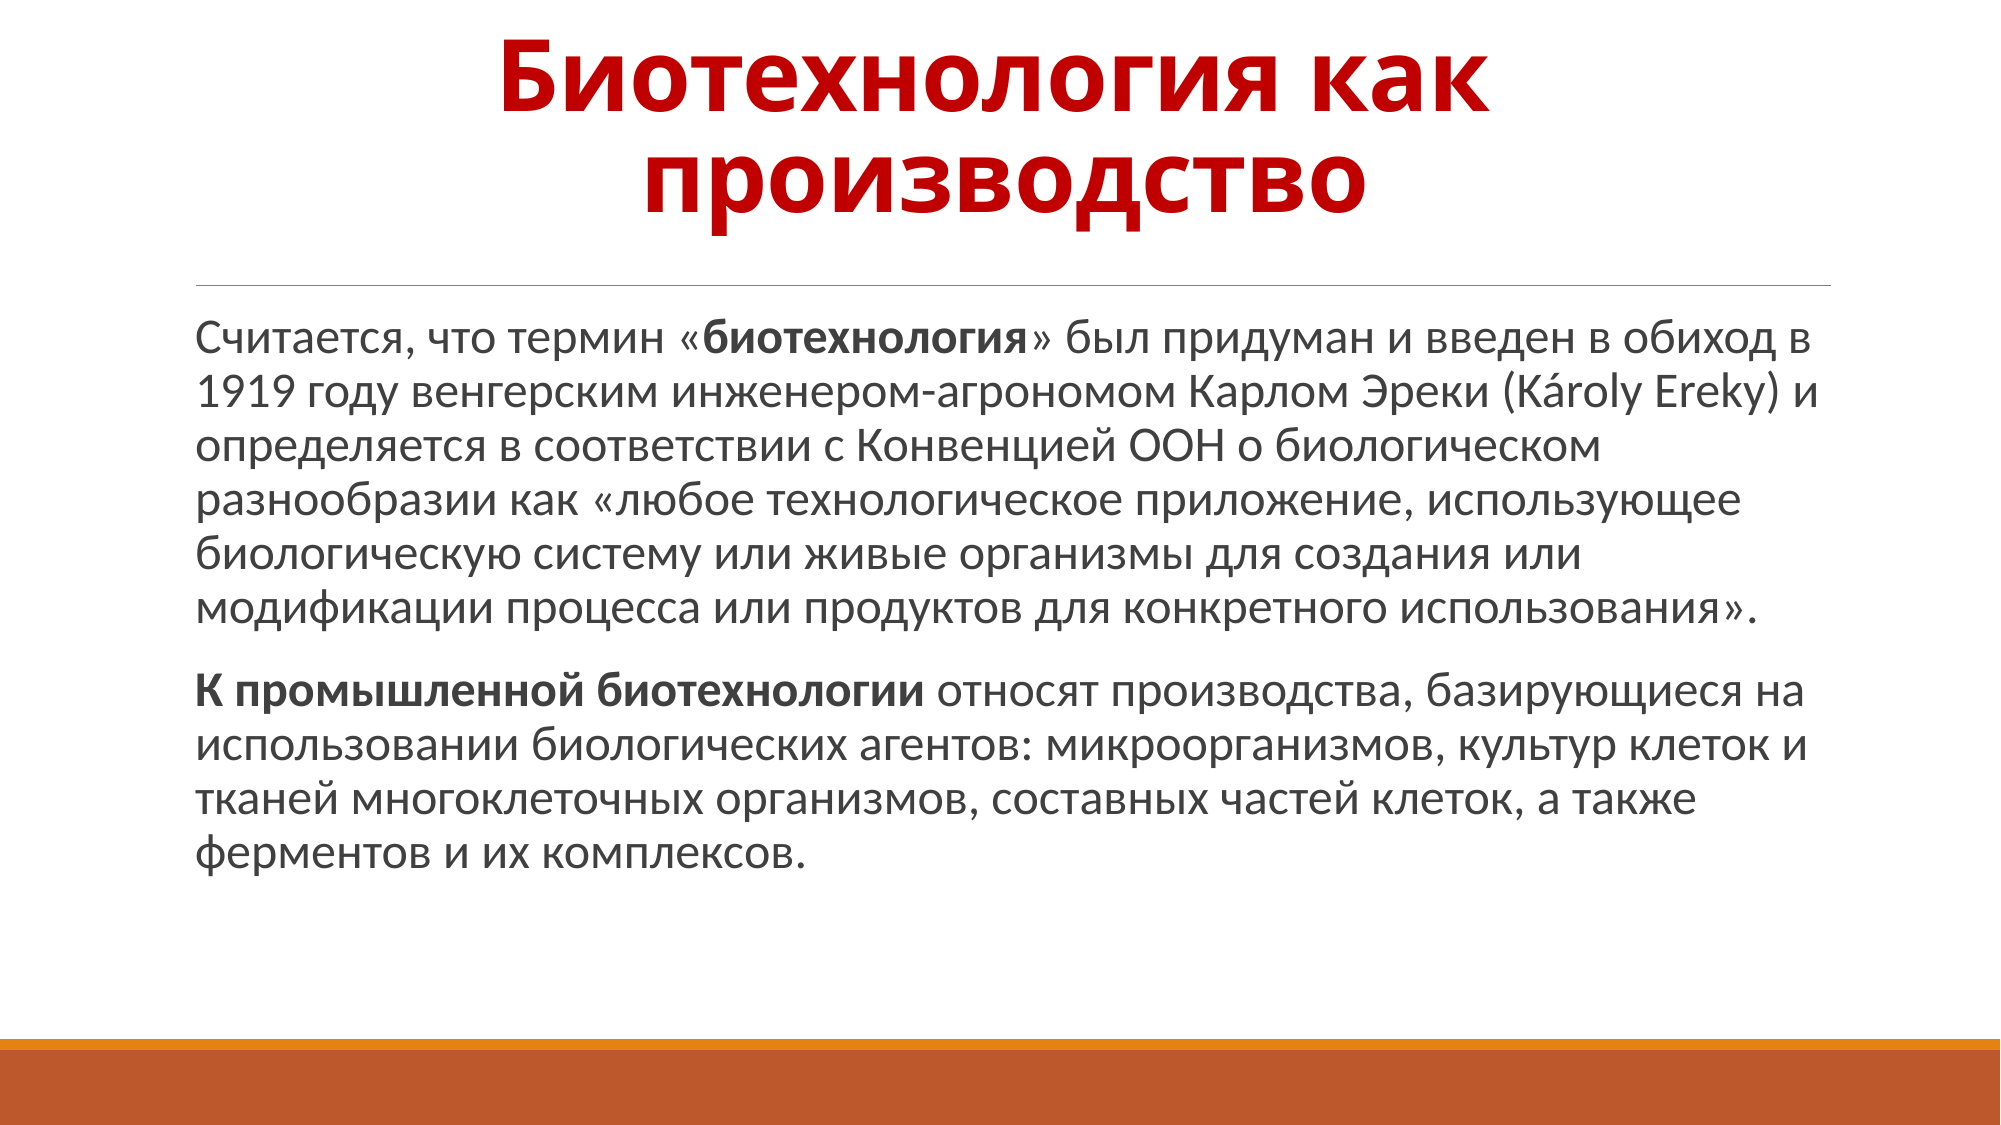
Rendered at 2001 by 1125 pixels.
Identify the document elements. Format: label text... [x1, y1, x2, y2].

list Считается, что термин «биотехнология» был придуман и введен в обиход в 1919 году венгерским инженером-агрономом Карлом Эреки (Károly Ereky) и определяется в соответствии с Конвенцией ООН о биологическом разнообразии как «любое технологическое приложение, использующее биологическую систему или живые организмы для создания или модификации процесса или продуктов для конкретного использования». К промышленной биотехнологии относят производства, базирующиеся на использовании биологических агентов: микроорганизмов, культур клеток и тканей многоклеточных организмов, составных частей клеток, а также ферментов и их комплексов. [180, 302, 1830, 963]
title Биотехнология как производство [180, 122, 1830, 241]
